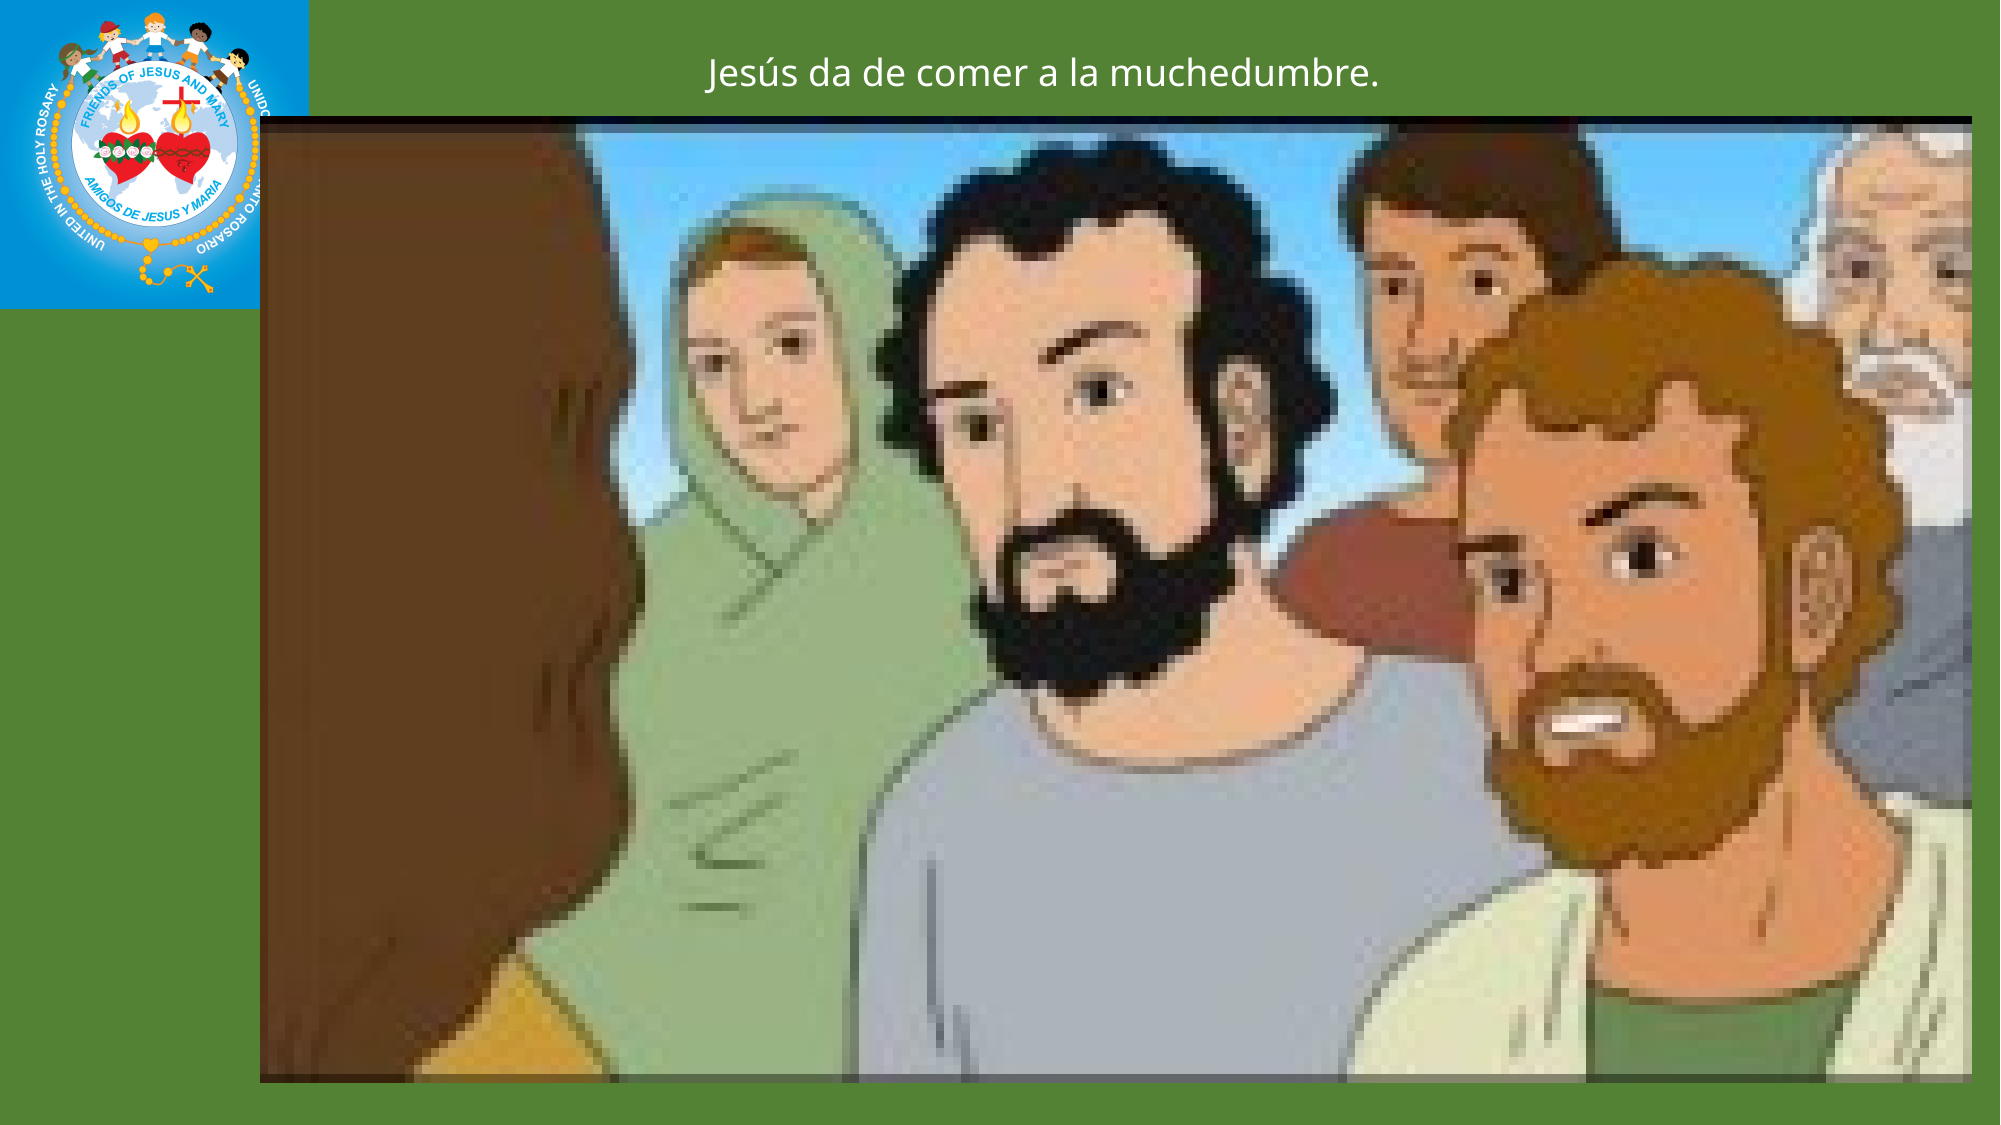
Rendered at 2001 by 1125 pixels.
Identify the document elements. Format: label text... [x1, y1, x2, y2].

text_box Jesús da de comer a la muchedumbre. [693, 41, 1693, 101]
picture [33, 13, 270, 292]
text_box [259, 115, 1973, 1084]
